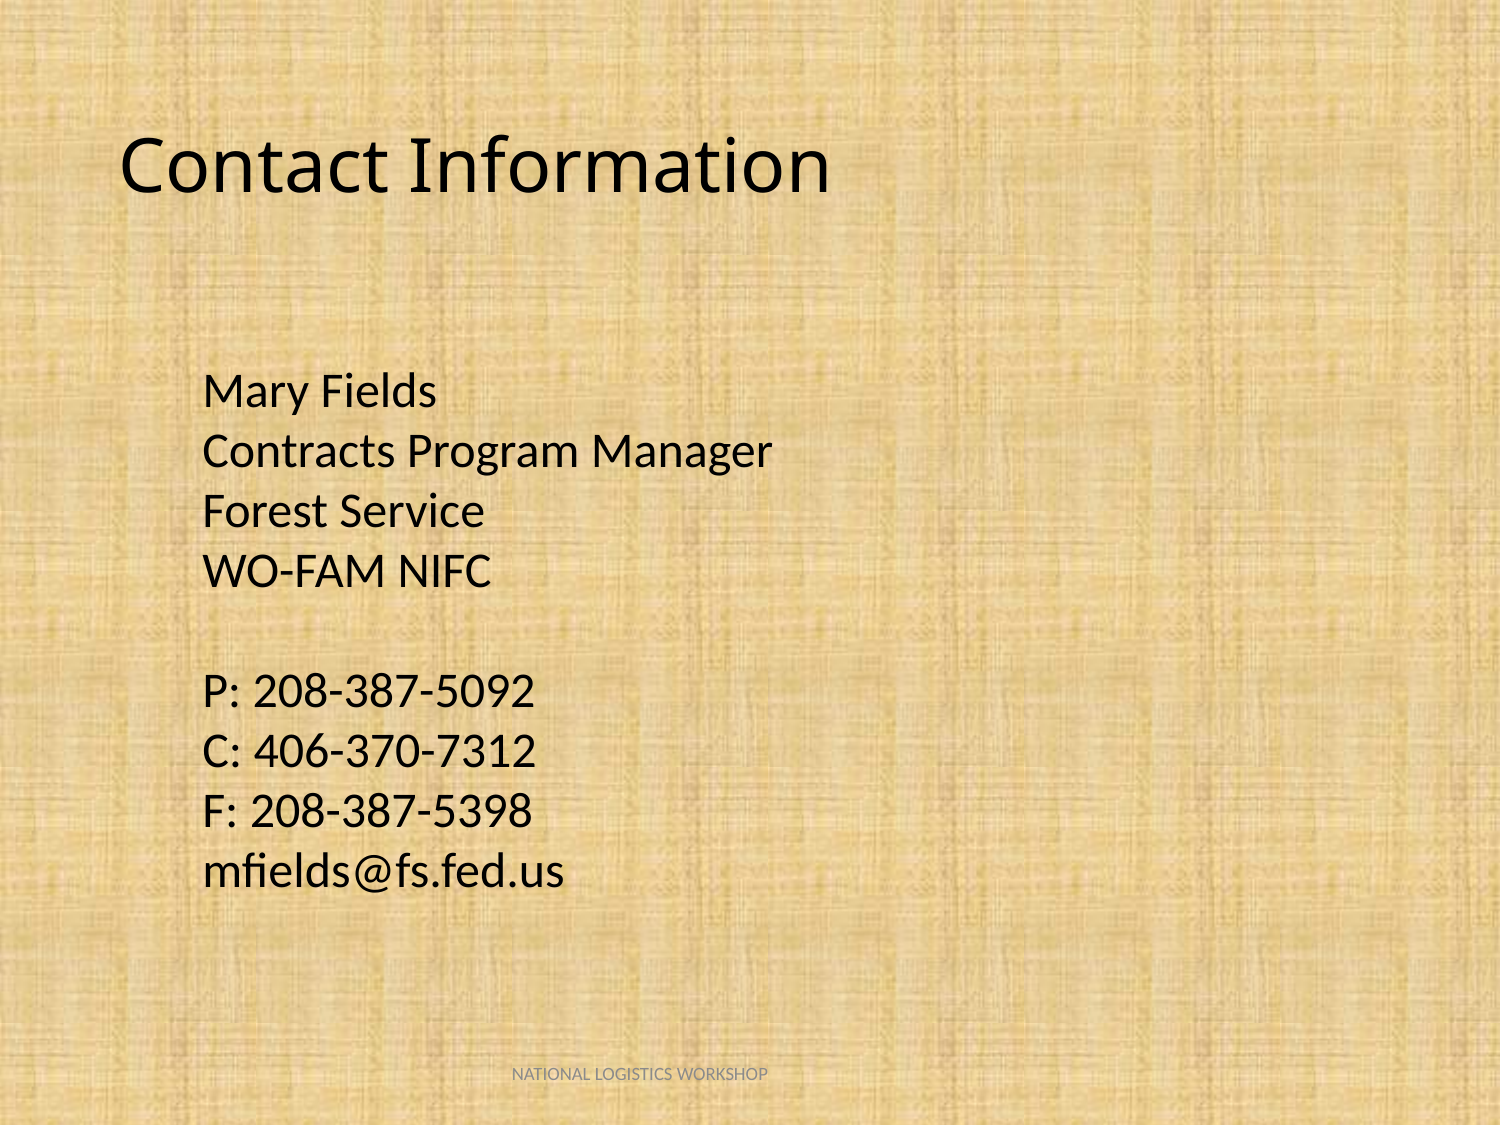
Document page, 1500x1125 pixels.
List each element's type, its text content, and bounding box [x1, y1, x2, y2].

picture [0, 0, 1500, 1125]
text_box Mary Fields Contracts Program Manager Forest Service WO-FAM NIFC P: 208-387-5092 C: 406-370-7312 F: 208-387-5398 mfields@fs.fed.us [187, 350, 1125, 906]
footer NATIONAL LOGISTICS WORKSHOP [496, 1042, 1004, 1103]
title Contact Information [103, 59, 1397, 278]
